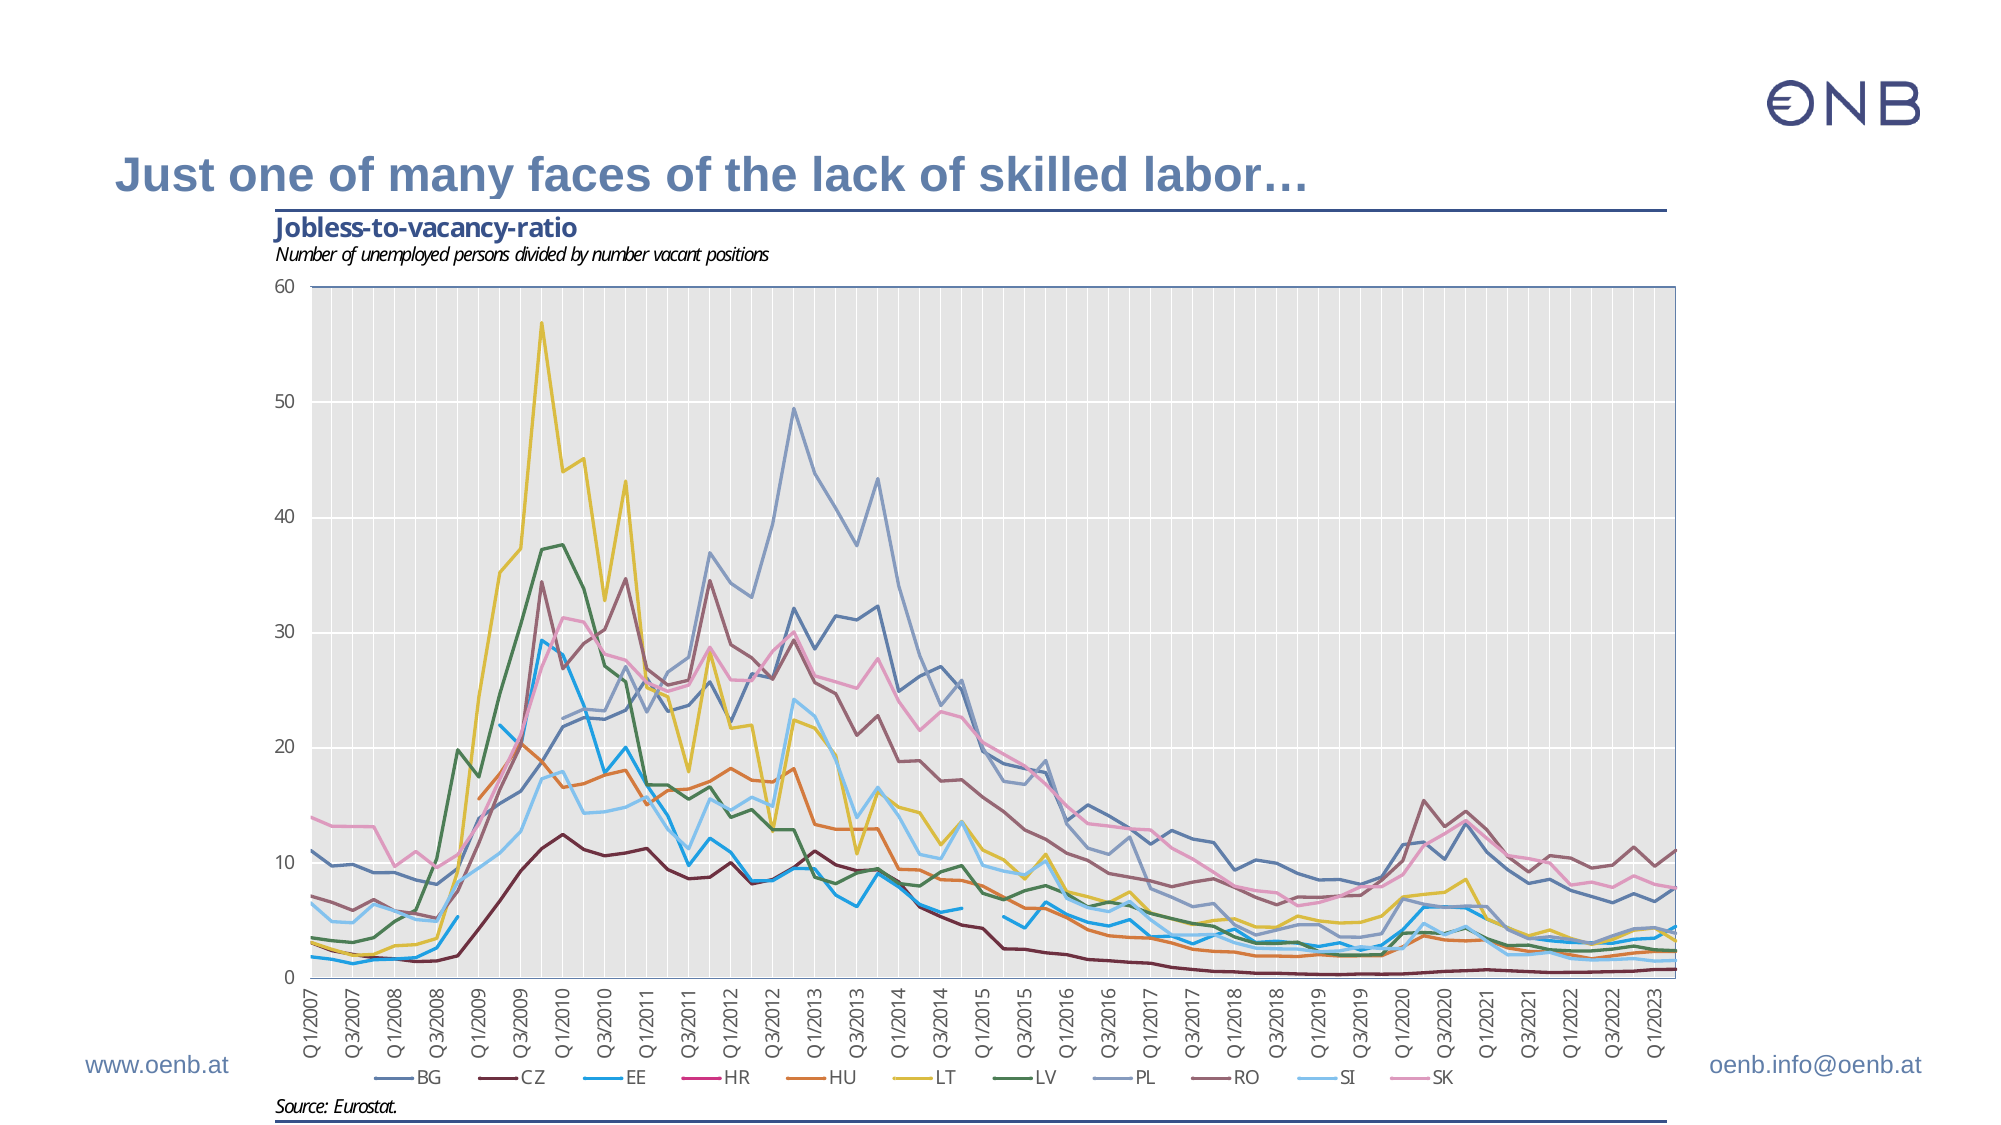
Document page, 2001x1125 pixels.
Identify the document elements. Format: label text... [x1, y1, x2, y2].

picture [1767, 80, 1920, 126]
picture [267, 198, 1688, 1125]
title Just one of many faces of the lack of skilled labor… [99, 137, 1957, 209]
